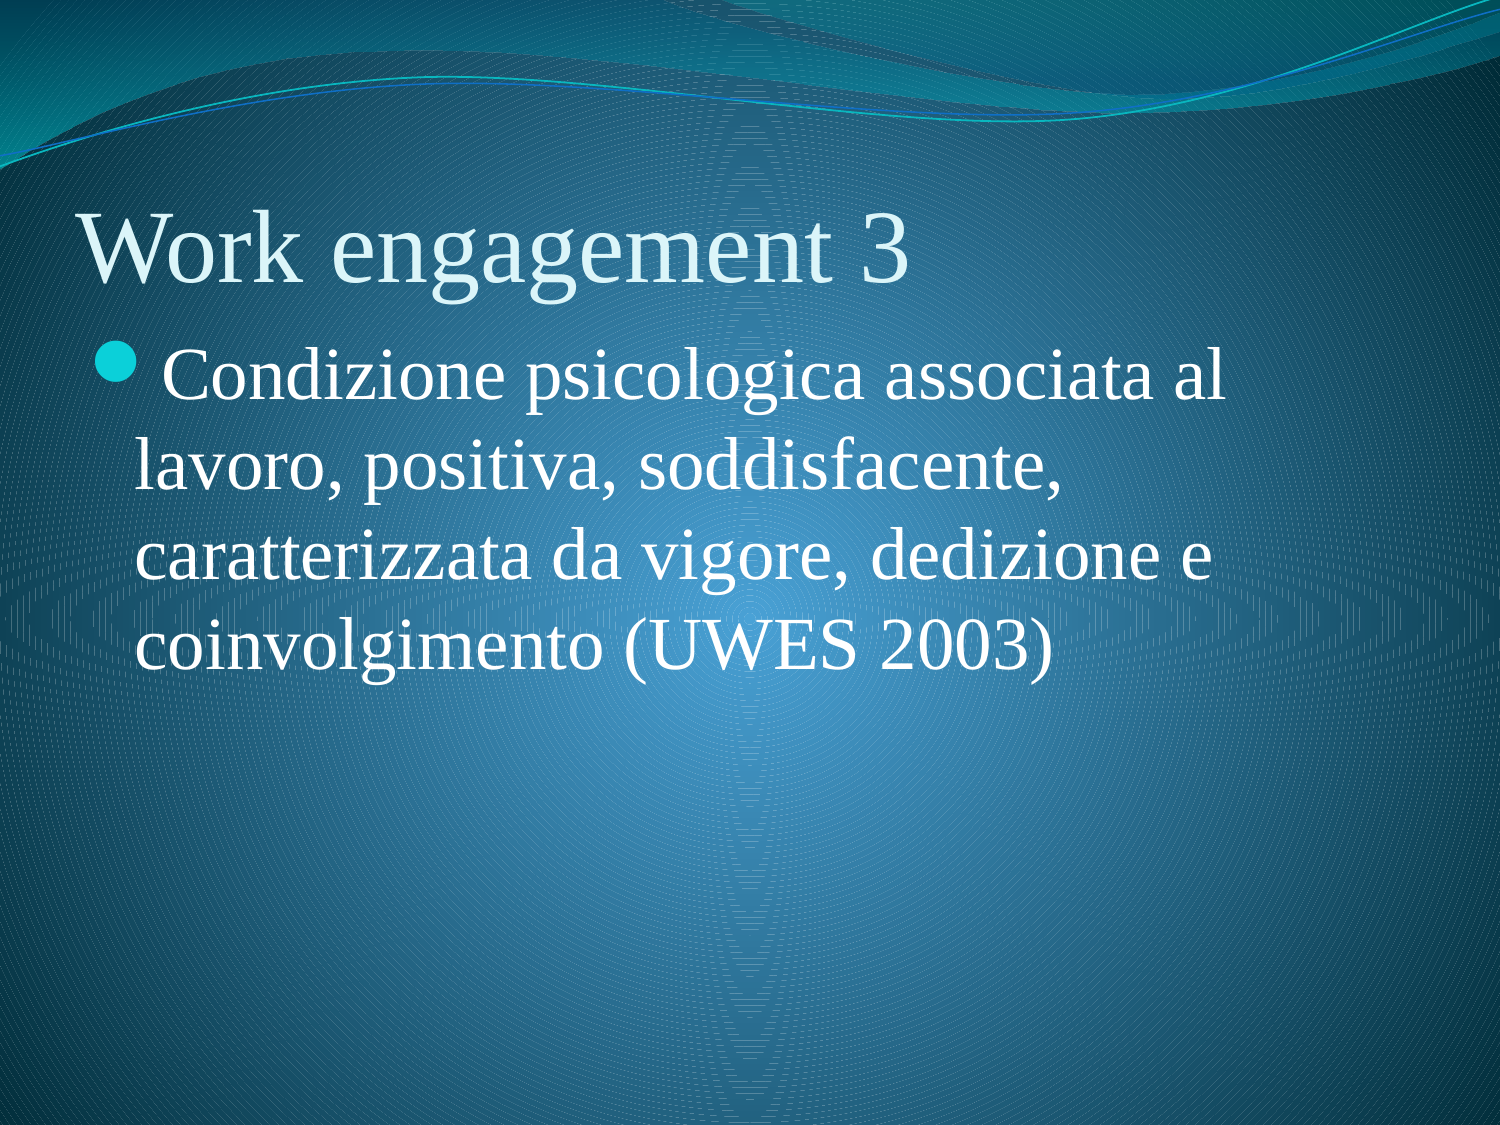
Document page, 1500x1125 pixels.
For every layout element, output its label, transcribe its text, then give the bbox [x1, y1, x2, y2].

title Work engagement 3 [75, 115, 1425, 303]
list Condizione psicologica associata al lavoro, positiva, soddisfacente, caratterizzata da vigore, dedizione e coinvolgimento (UWES 2003) [75, 317, 1425, 1038]
